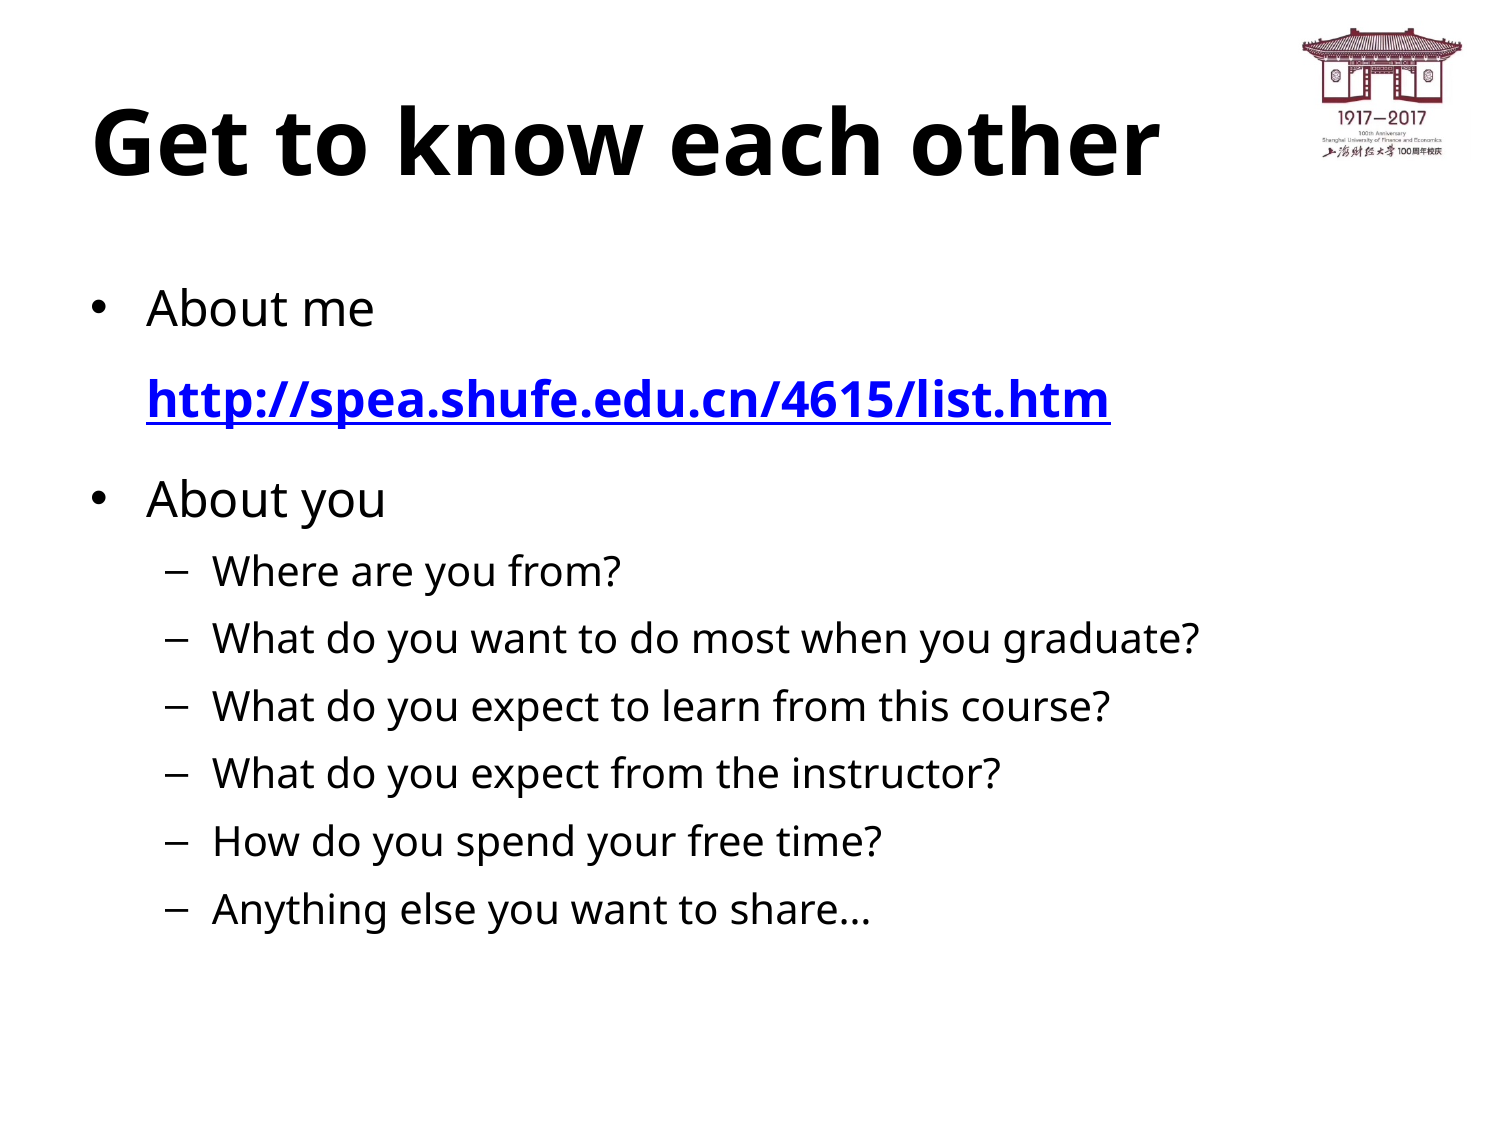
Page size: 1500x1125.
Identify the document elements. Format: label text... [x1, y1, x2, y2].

list About me http://spea.shufe.edu.cn/4615/list.htm About you Where are you from? What do you want to do most when you graduate? What do you expect to learn from this course? What do you expect from the instructor? How do you spend your free time? Anything else you want to share… [75, 262, 1425, 1071]
picture [1292, 0, 1471, 161]
title Get to know each other [75, 45, 1425, 233]
